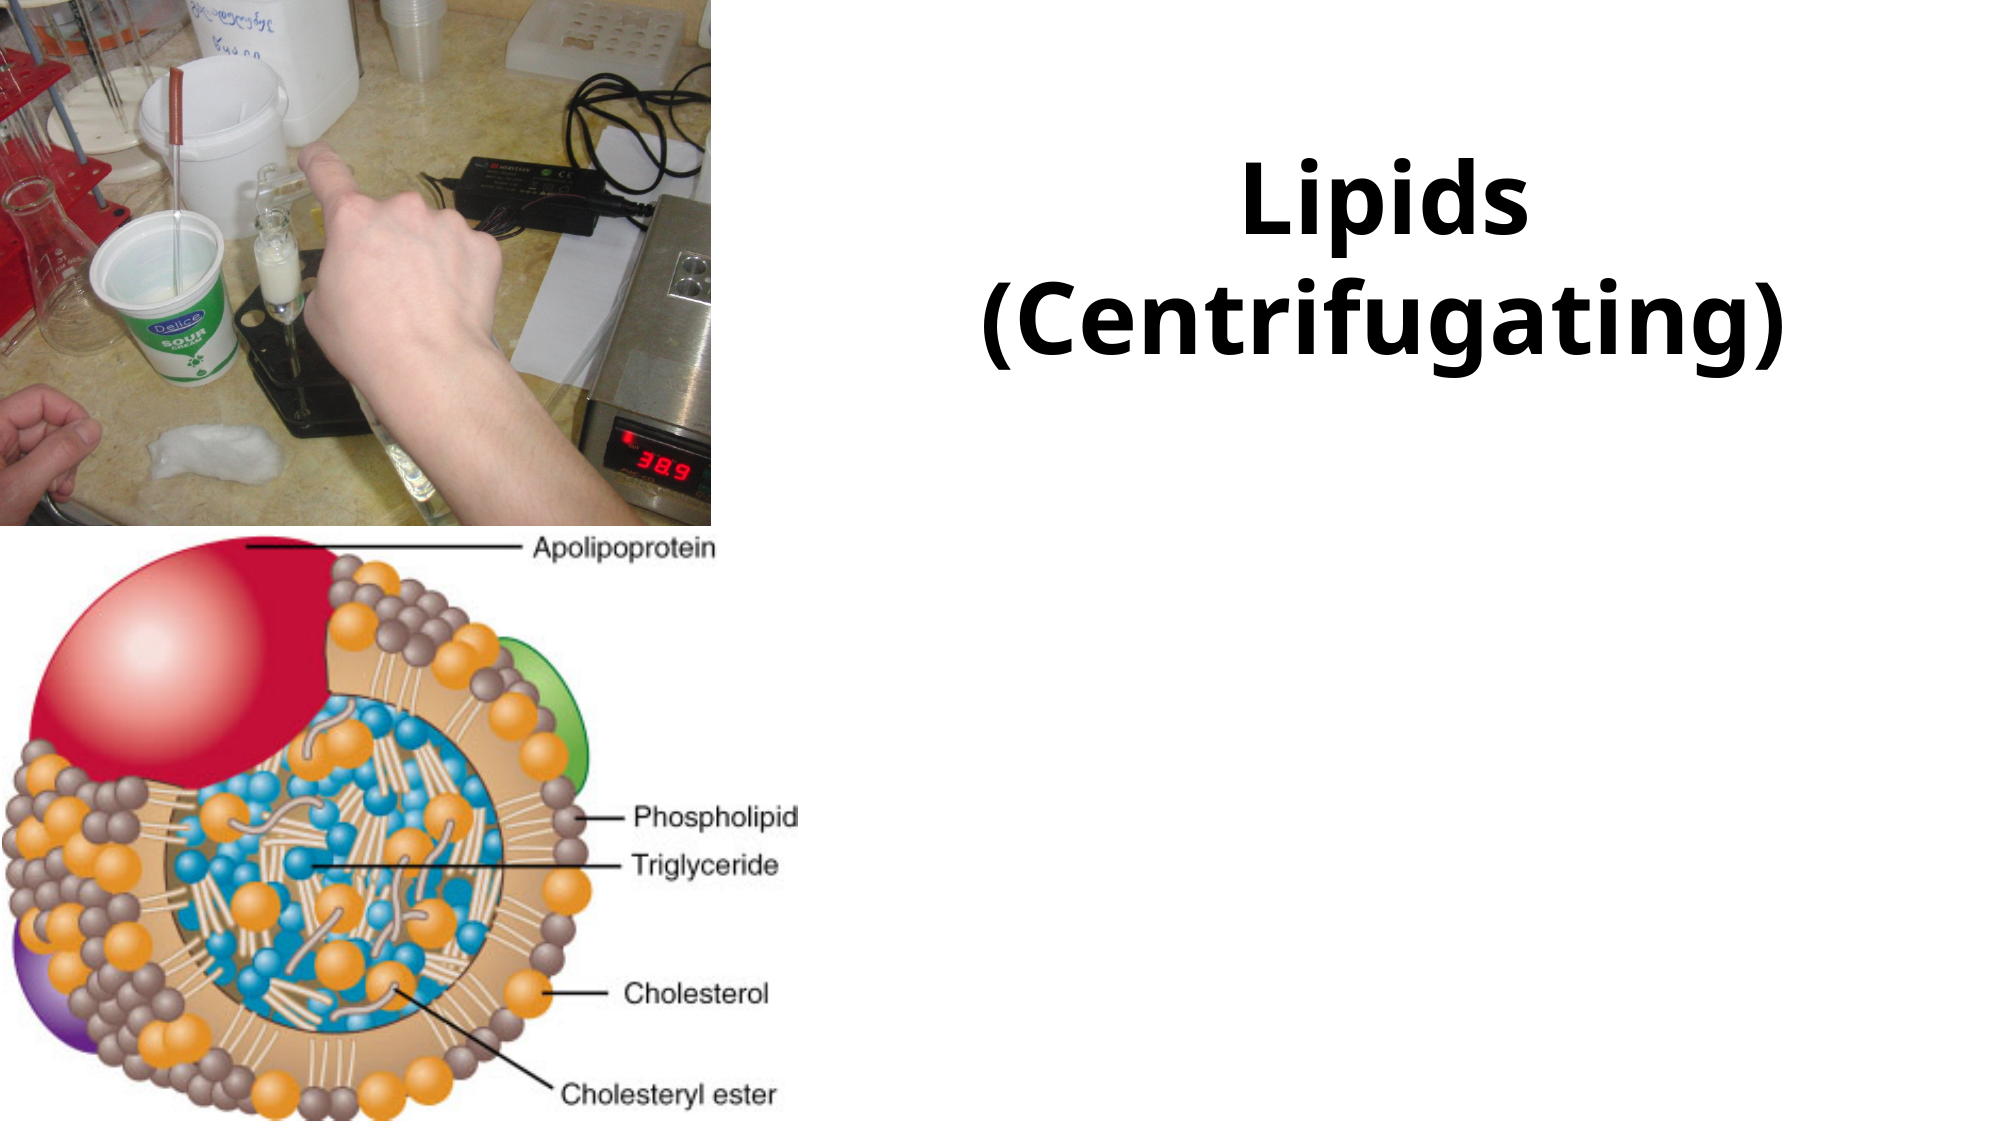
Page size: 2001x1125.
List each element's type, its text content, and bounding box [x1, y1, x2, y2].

picture [2, 533, 798, 1121]
picture [0, 0, 712, 526]
title Lipids (Centrifugating) [935, 52, 1835, 458]
